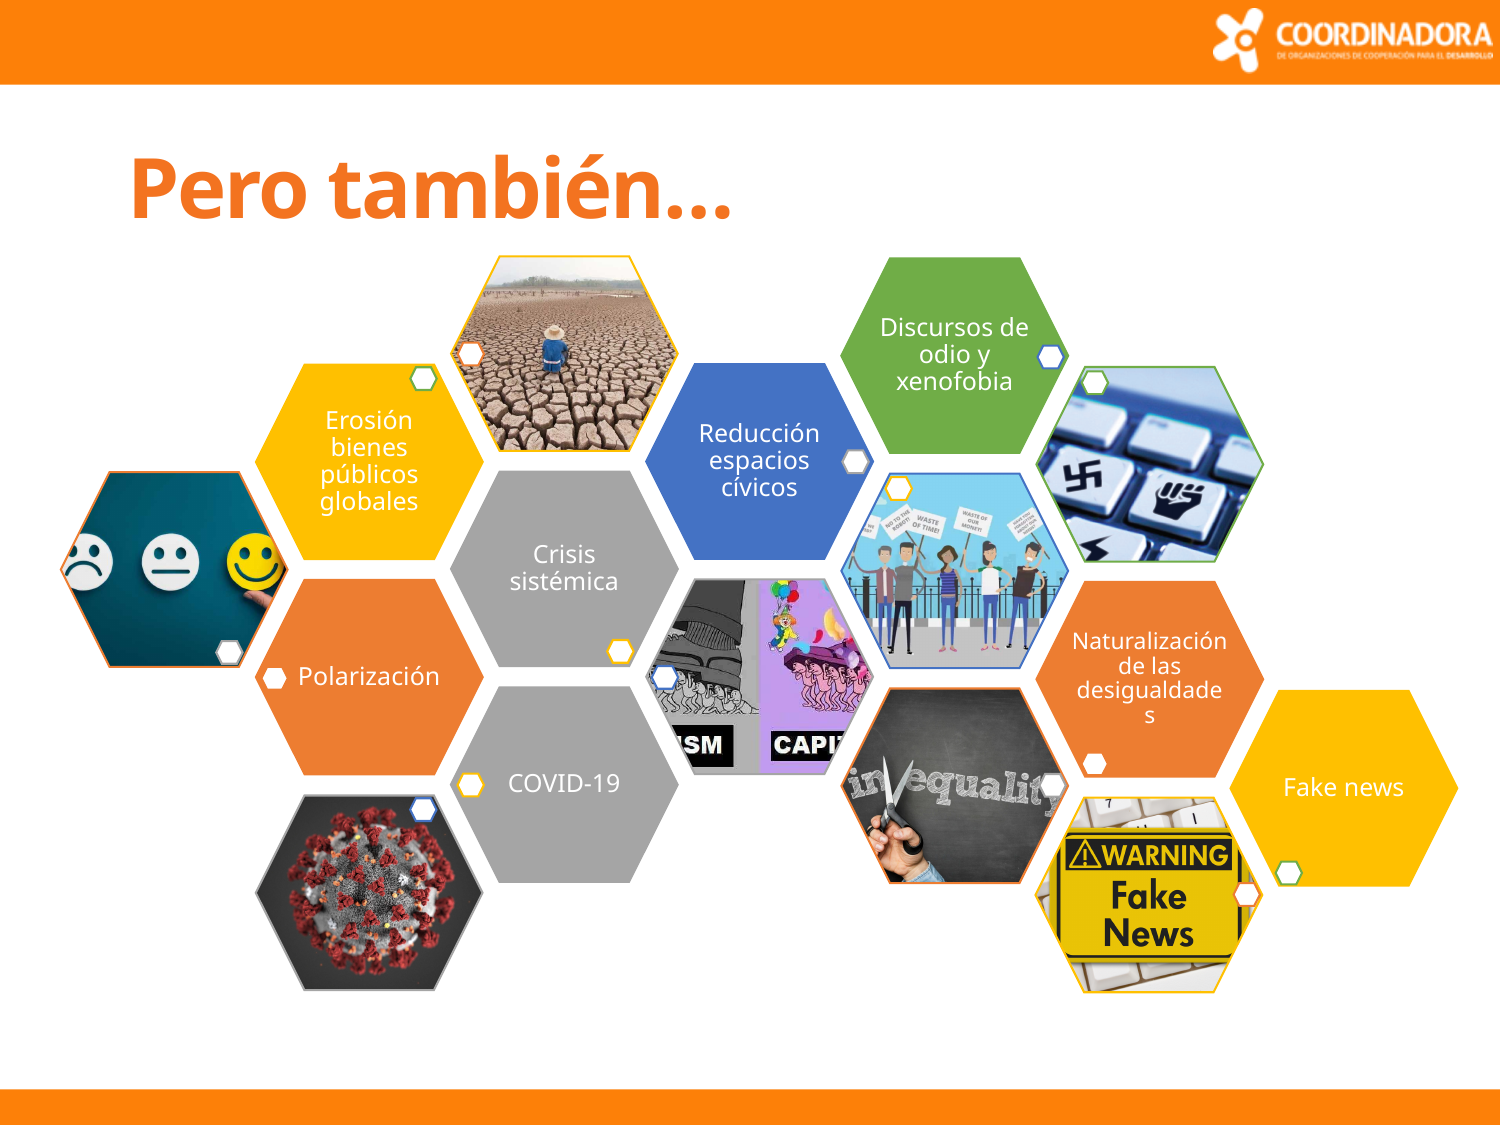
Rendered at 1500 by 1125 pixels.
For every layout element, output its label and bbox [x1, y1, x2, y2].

picture [1213, 8, 1493, 74]
text_box [60, 119, 1458, 1125]
